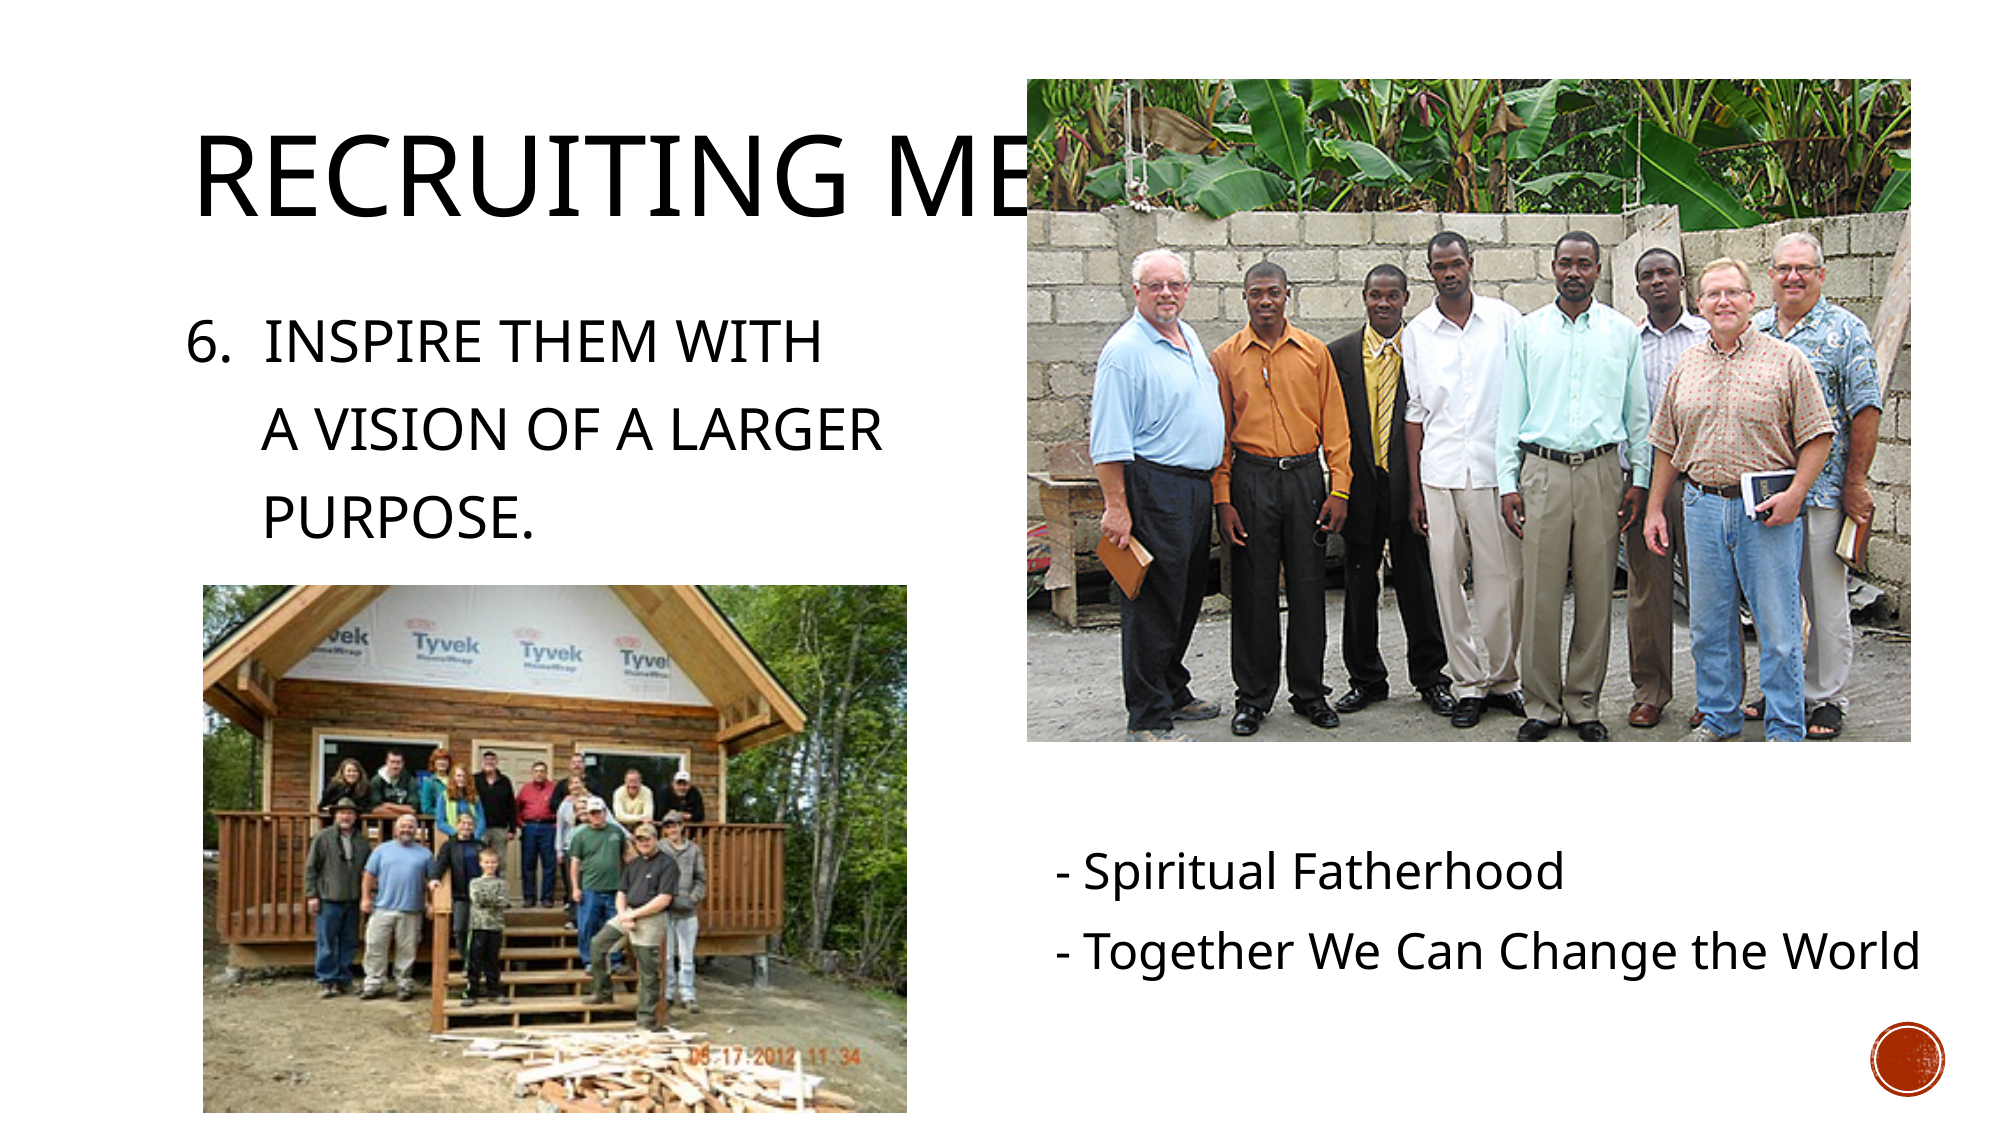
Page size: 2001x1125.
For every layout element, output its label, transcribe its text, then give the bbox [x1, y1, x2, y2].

picture [203, 585, 907, 1113]
title RECRUITING MEN... [175, 79, 1026, 229]
list 6. INSPIRE THEM WITH A VISION OF A LARGER PURPOSE. - Spiritual Fatherhood - Together We Can Change the World [139, 229, 1948, 1074]
picture [1027, 79, 1911, 742]
